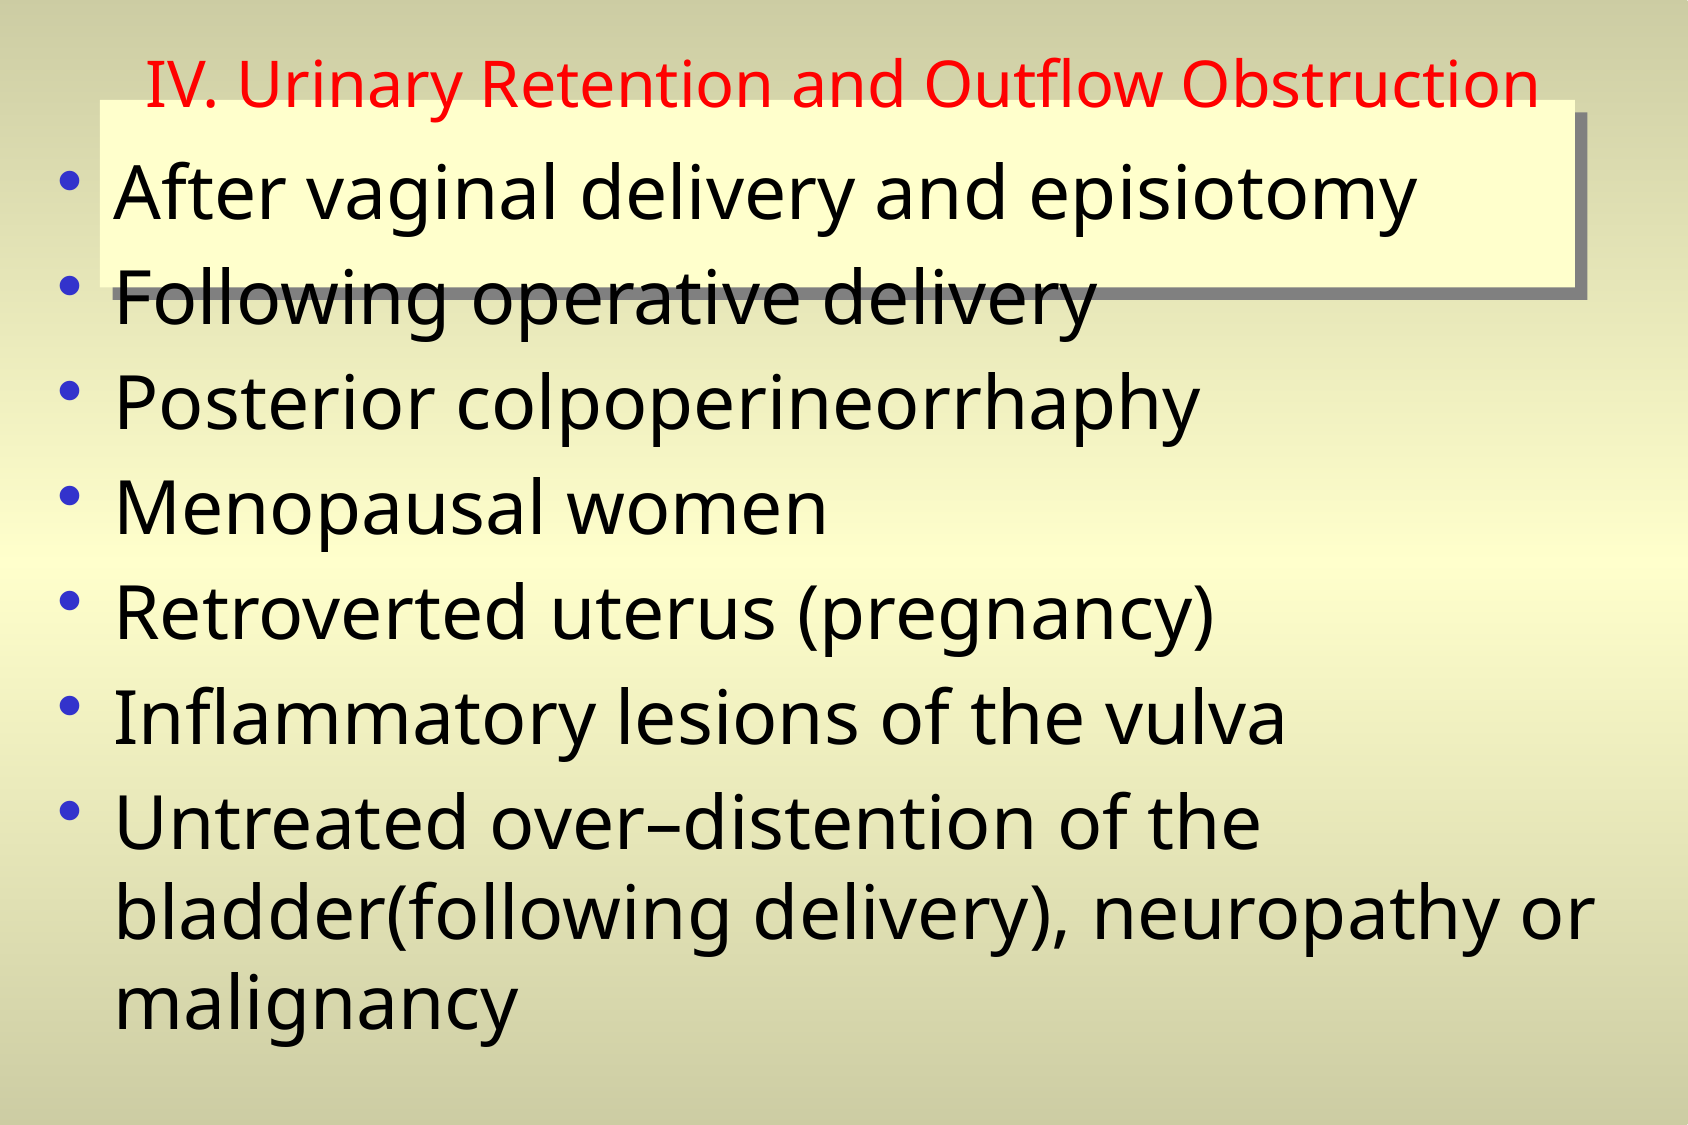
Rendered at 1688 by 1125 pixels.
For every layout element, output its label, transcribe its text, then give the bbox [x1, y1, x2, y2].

list After vaginal delivery and episiotomy Following operative delivery Posterior colpoperineorrhaphy Menopausal women Retroverted uterus (pregnancy) Inflammatory lesions of the vulva Untreated over–distention of the bladder(following delivery), neuropathy or malignancy [41, 136, 1660, 1063]
title IV. Urinary Retention and Outflow Obstruction [6, 36, 1681, 126]
